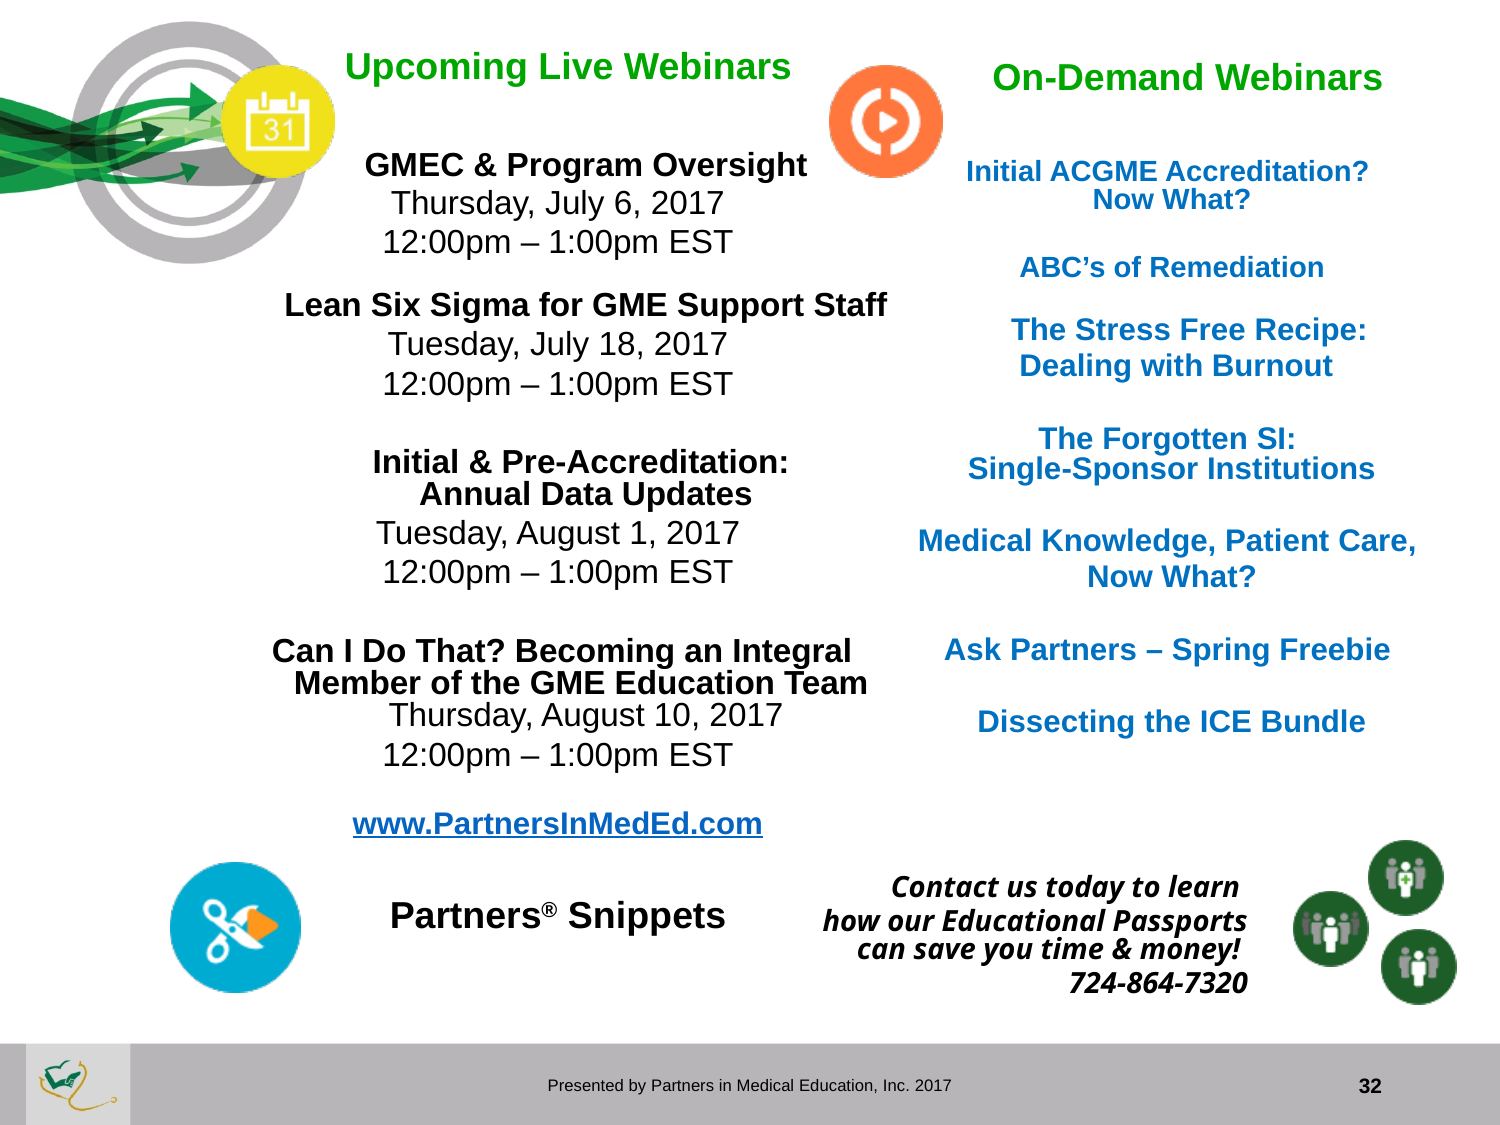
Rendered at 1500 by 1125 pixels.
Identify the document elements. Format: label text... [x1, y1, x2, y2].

text_box On-Demand Webinars Initial ACGME Accreditation? Now What? ABC’s of Remediation The Stress Free Recipe: Dealing with Burnout The Forgotten SI: Single-Sponsor Institutions Medical Knowledge, Patient Care, Now What? Ask Partners – Spring Freebie Dissecting the ICE Bundle [925, 1, 1500, 761]
text_box Upcoming Live Webinars GMEC & Program Oversight Thursday, July 6, 2017 12:00pm – 1:00pm EST Lean Six Sigma for GME Support Staff Tuesday, July 18, 2017 12:00pm – 1:00pm EST Initial & Pre-Accreditation: Annual Data Updates Tuesday, August 1, 2017 12:00pm – 1:00pm EST Can I Do That? Becoming an Integral Member of the GME Education Team Thursday, August 10, 2017 12:00pm – 1:00pm EST www.PartnersInMedEd.com Partners® Snippets [191, 0, 925, 941]
text_box Contact us today to learn how our Educational Passports can save you time & money! 724-864-7320 [764, 868, 1263, 1007]
picture [221, 65, 335, 178]
picture [242, 862, 301, 922]
footer Presented by Partners in Medical Education, Inc. 2017 [496, 1055, 1004, 1116]
picture [829, 65, 943, 178]
picture [0, 0, 1500, 1125]
picture [203, 899, 278, 950]
picture [206, 933, 229, 964]
slide_number 32 [1059, 1055, 1397, 1116]
